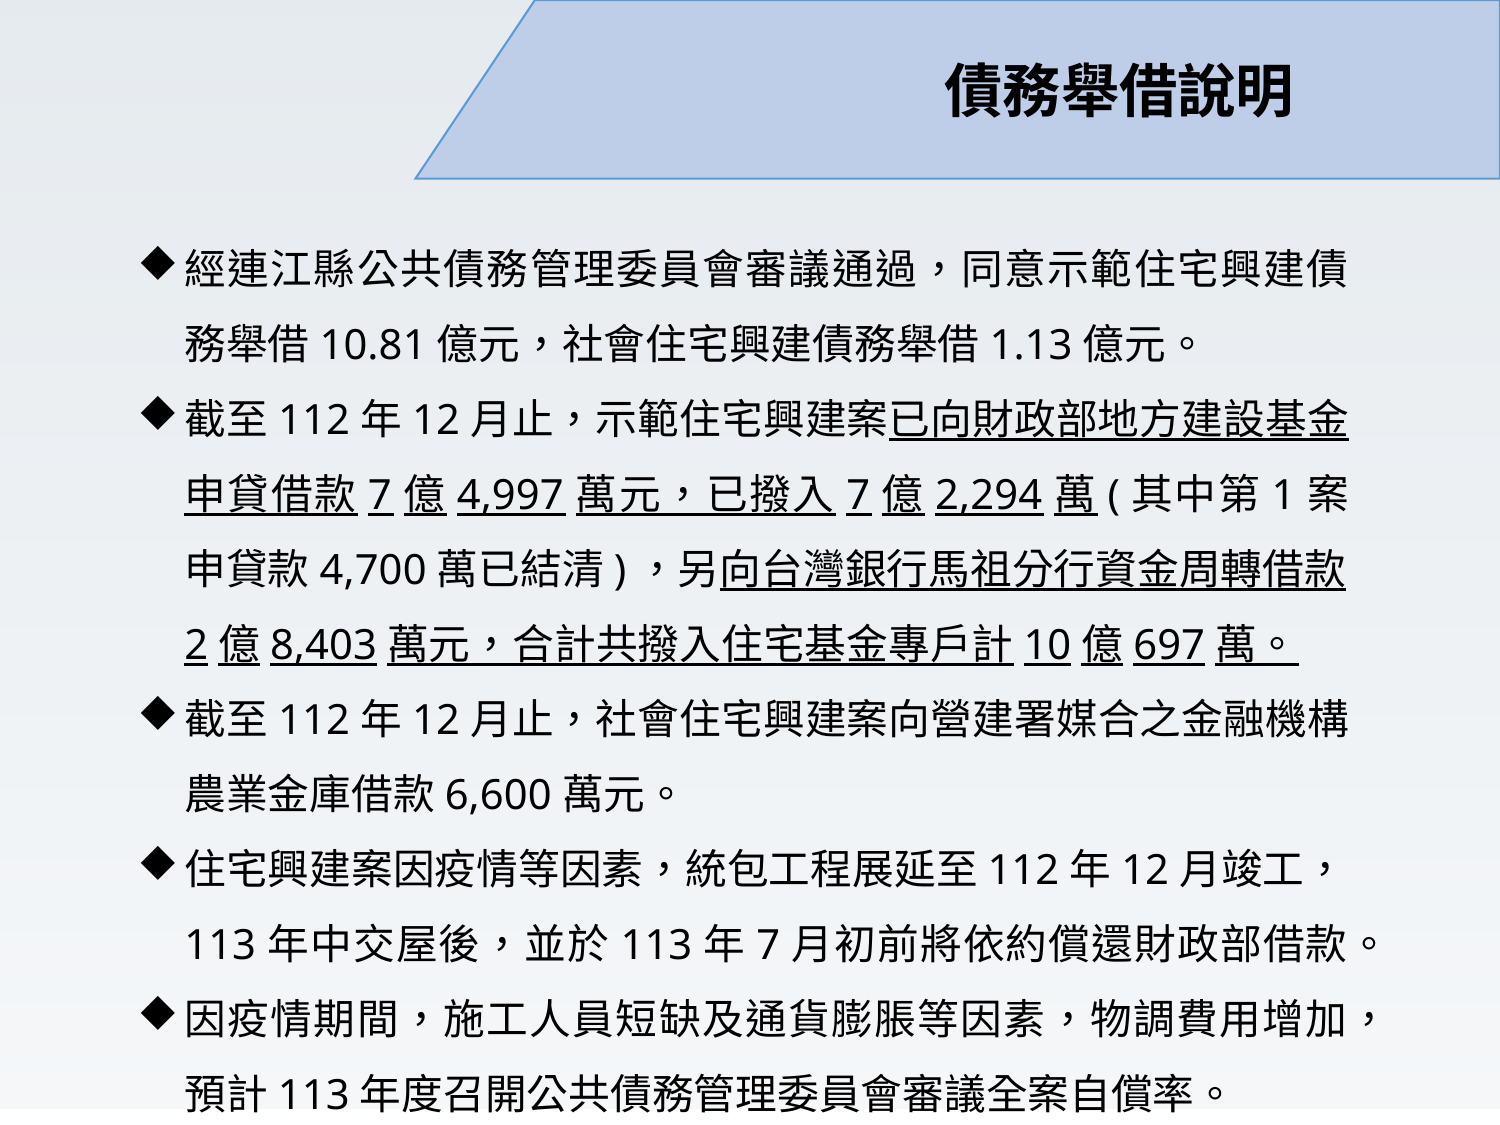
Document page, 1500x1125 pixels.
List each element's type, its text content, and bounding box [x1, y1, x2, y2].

text_box 經連江縣公共債務管理委員會審議通過，同意示範住宅興建債務舉借10.81億元，社會住宅興建債務舉借1.13億元。 截至112年12月止，示範住宅興建案已向財政部地方建設基金申貸借款7億4,997萬元，已撥入7億2,294萬(其中第1案申貸款4,700萬已結清)，另向台灣銀行馬祖分行資金周轉借款2億8,403萬元，合計共撥入住宅基金專戶計10億697萬。 截至112年12月止，社會住宅興建案向營建署媒合之金融機構農業金庫借款6,600萬元。 住宅興建案因疫情等因素，統包工程展延至112年12月竣工，113年中交屋後，並於113年7月初前將依約償還財政部借款。 因疫情期間，施工人員短缺及通貨膨脹等因素，物調費用增加，預計113年度召開公共債務管理委員會審議全案自償率。 [122, 210, 1364, 1125]
text_box 債務舉借說明 [413, 0, 1500, 180]
text_box [0, 0, 1500, 1110]
